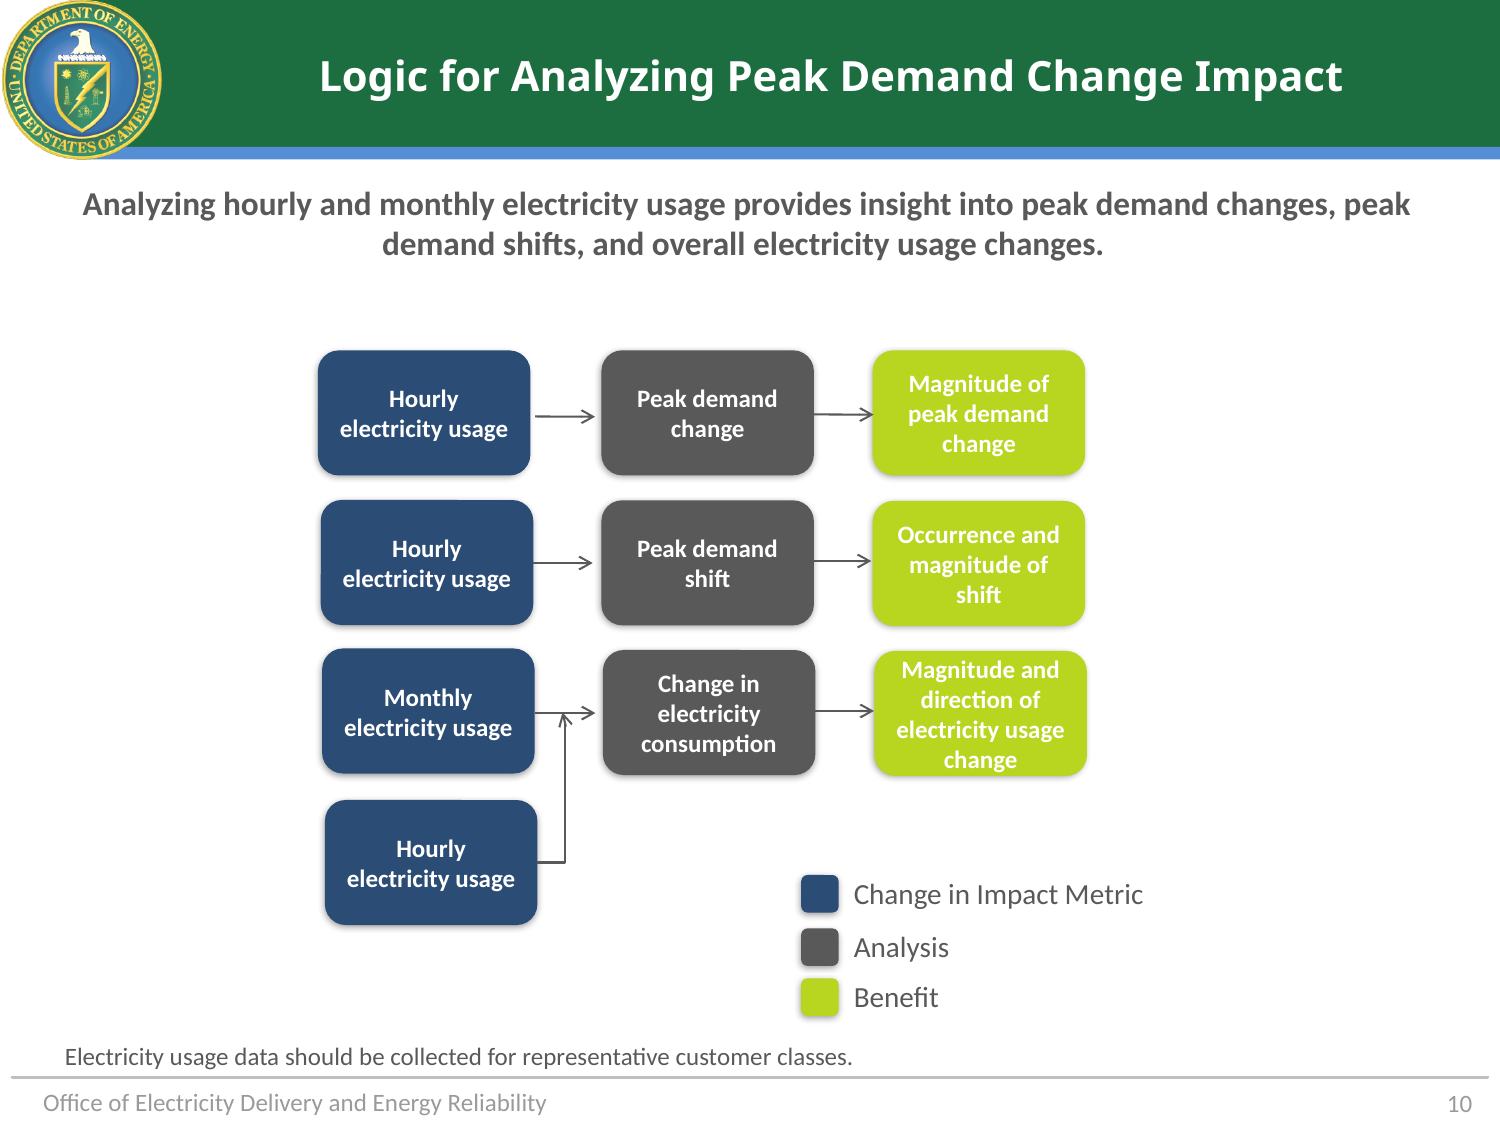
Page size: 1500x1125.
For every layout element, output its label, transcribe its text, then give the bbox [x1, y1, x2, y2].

text_box Magnitude of peak demand change [871, 349, 1086, 477]
text_box [800, 977, 838, 1017]
text_box [800, 874, 838, 914]
text_box Hourly electricity usage [324, 799, 539, 926]
text_box Hourly electricity usage [319, 499, 535, 626]
text_box Change in electricity consumption [602, 649, 817, 776]
list Analyzing hourly and monthly electricity usage provides insight into peak demand changes, peak demand shifts, and overall electricity usage changes. [50, 174, 1446, 275]
text_box Analysis [838, 928, 1114, 966]
text_box Hourly electricity usage [317, 349, 532, 477]
text_box Occurrence and magnitude of shift [871, 500, 1086, 627]
text_box Change in Impact Metric [838, 875, 1239, 913]
text_box Peak demand shift [600, 499, 815, 627]
text_box Monthly electricity usage [321, 647, 536, 775]
text_box Peak demand change [600, 349, 815, 477]
text_box [800, 927, 838, 967]
text_box Benefit [838, 978, 1114, 1016]
text_box Magnitude and direction of electricity usage change (kWh) [0, 0, 163, 161]
title Logic for Analyzing Peak Demand Change Impact [162, 0, 1500, 150]
text_box Magnitude and direction of electricity usage change [873, 650, 1088, 777]
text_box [537, 712, 563, 863]
text_box Electricity usage data should be collected for representative customer classes. [49, 1024, 200, 1125]
